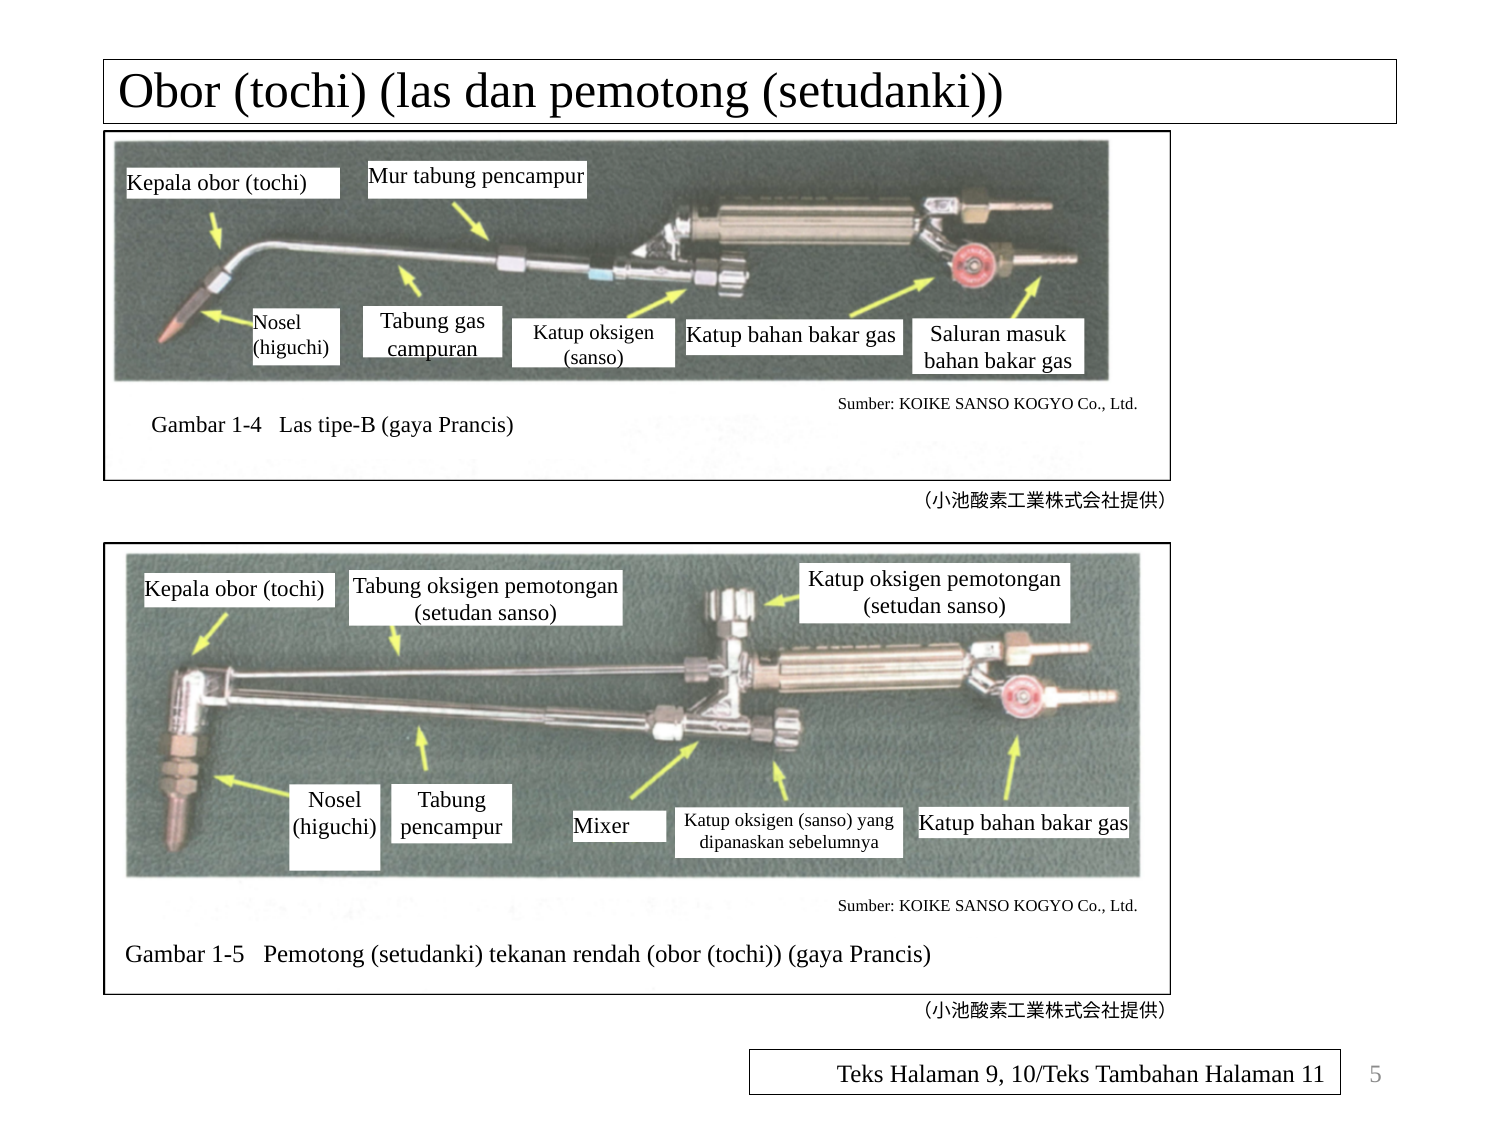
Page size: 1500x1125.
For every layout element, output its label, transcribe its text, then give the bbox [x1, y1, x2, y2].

title Obor (tochi) (las dan pemotong (setudanki)) [103, 59, 1397, 124]
slide_number 5 [1059, 1042, 1397, 1103]
picture [103, 130, 1171, 481]
text_box （小池酸素工業株式会社提供） [878, 973, 1212, 1047]
picture [103, 541, 1171, 995]
text_box （小池酸素工業株式会社提供） [878, 463, 1212, 537]
text_box Teks Halaman 9, 10/Teks Tambahan Halaman 11 [749, 1049, 1059, 1095]
